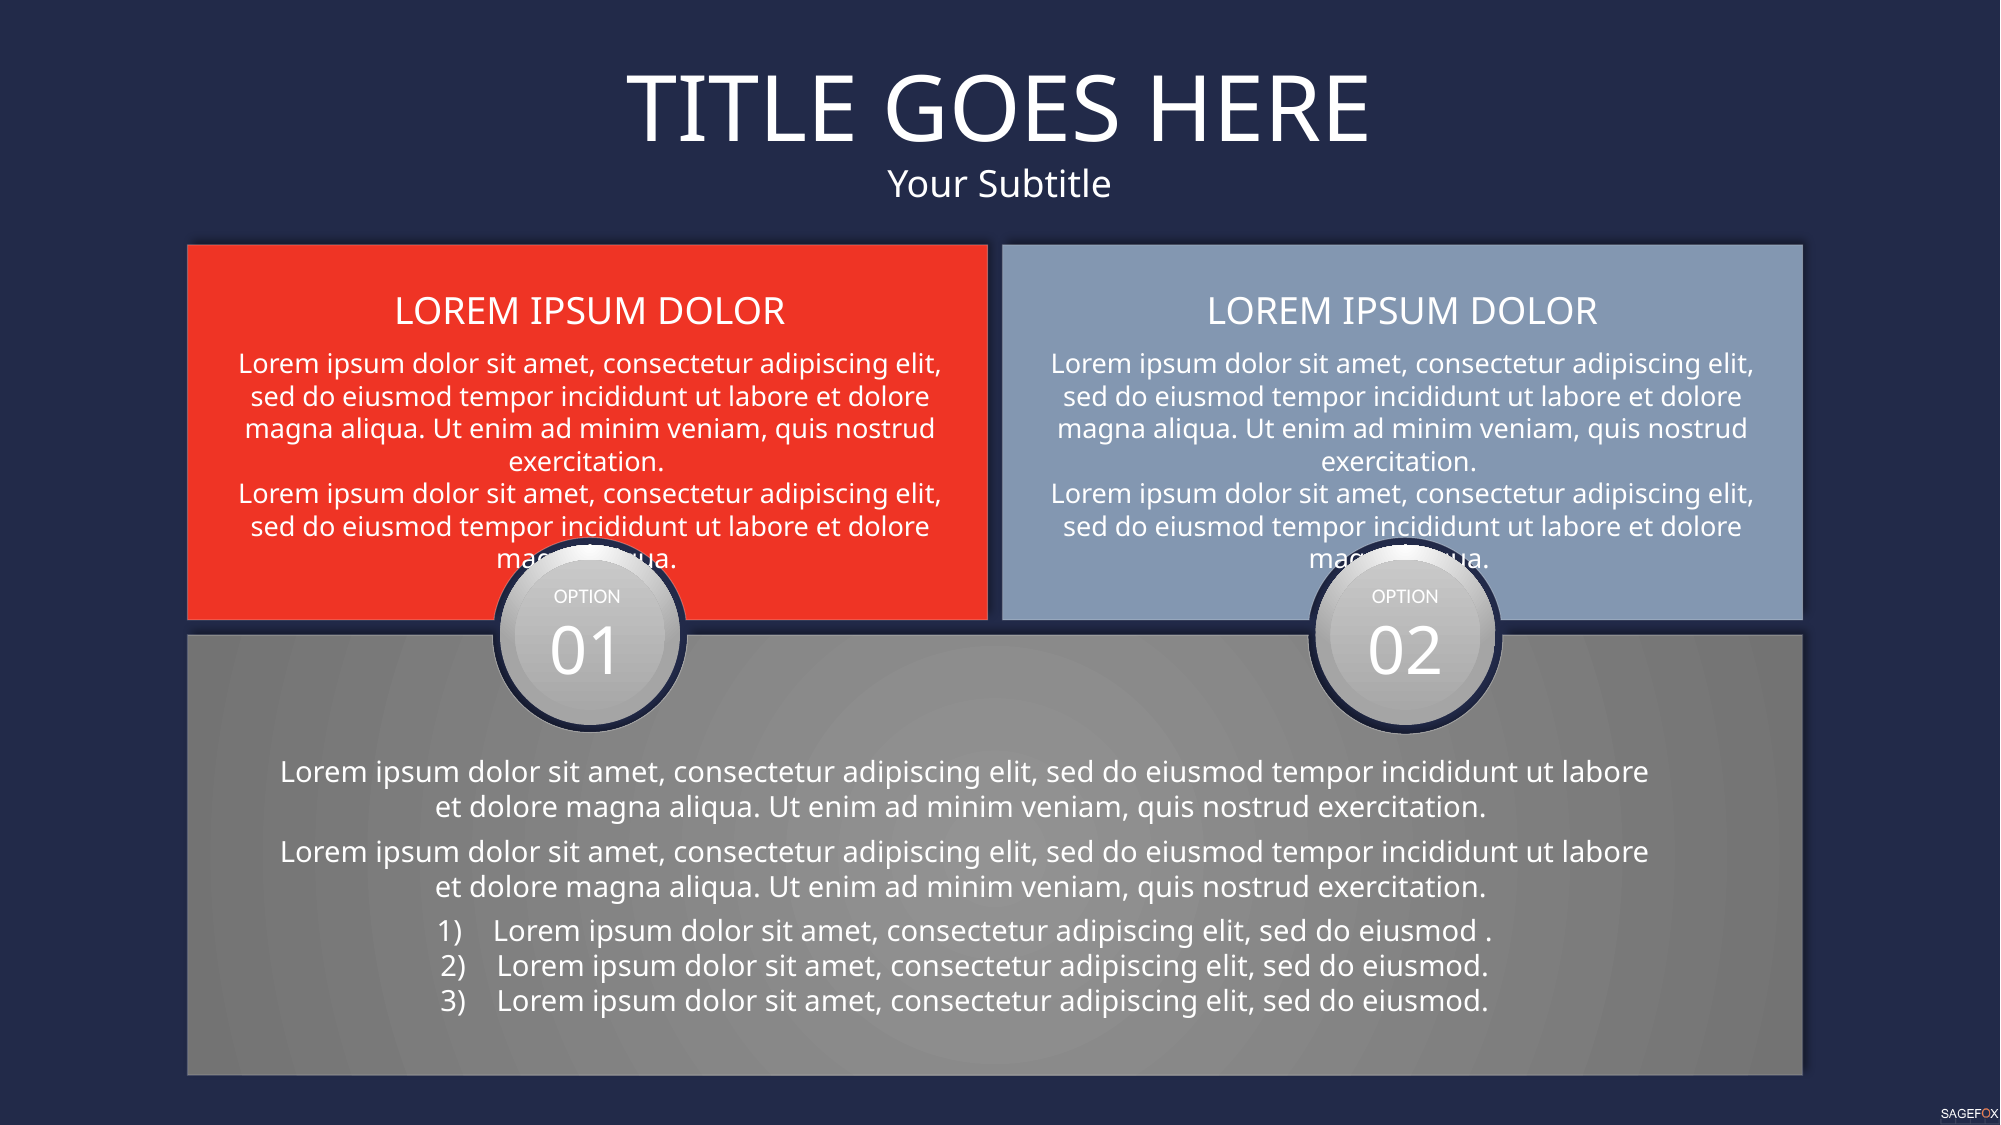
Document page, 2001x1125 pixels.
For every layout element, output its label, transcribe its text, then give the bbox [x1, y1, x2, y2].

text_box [1315, 544, 1496, 725]
text_box Lorem ipsum dolor sit amet, consectetur adipiscing elit, sed do eiusmod tempor incididunt ut labore et dolore magna aliqua. Ut enim ad minim veniam, quis nostrud exercitation. Lorem ipsum dolor sit amet, consectetur adipiscing elit, sed do eiusmod tempor incididunt ut labore et dolore magna aliqua. Ut enim ad minim veniam, quis nostrud exercitation. Lorem ipsum dolor sit amet, consectetur adipiscing elit, sed do eiusmod . Lorem ipsum dolor sit amet, consectetur adipiscing elit, sed do eiusmod. Lorem ipsum dolor sit amet, consectetur adipiscing elit, sed do eiusmod. [253, 745, 1677, 1025]
text_box [186, 243, 989, 621]
picture [1939, 1108, 2000, 1125]
text_box LOREM IPSUM DOLOR Lorem ipsum dolor sit amet, consectetur adipiscing elit, sed do eiusmod tempor incididunt ut labore et dolore magna aliqua. Ut enim ad minim veniam, quis nostrud exercitation. Lorem ipsum dolor sit amet, consectetur adipiscing elit, sed do eiusmod tempor incididunt ut labore et dolore magna aliqua. [214, 279, 965, 582]
text_box [1001, 243, 1804, 621]
text_box [186, 633, 1804, 1077]
text_box LOREM IPSUM DOLOR Lorem ipsum dolor sit amet, consectetur adipiscing elit, sed do eiusmod tempor incididunt ut labore et dolore magna aliqua. Ut enim ad minim veniam, quis nostrud exercitation. Lorem ipsum dolor sit amet, consectetur adipiscing elit, sed do eiusmod tempor incididunt ut labore et dolore magna aliqua. [1027, 279, 1778, 582]
text_box TITLE GOES HERE Your Subtitle [548, 42, 1452, 212]
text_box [499, 544, 680, 725]
